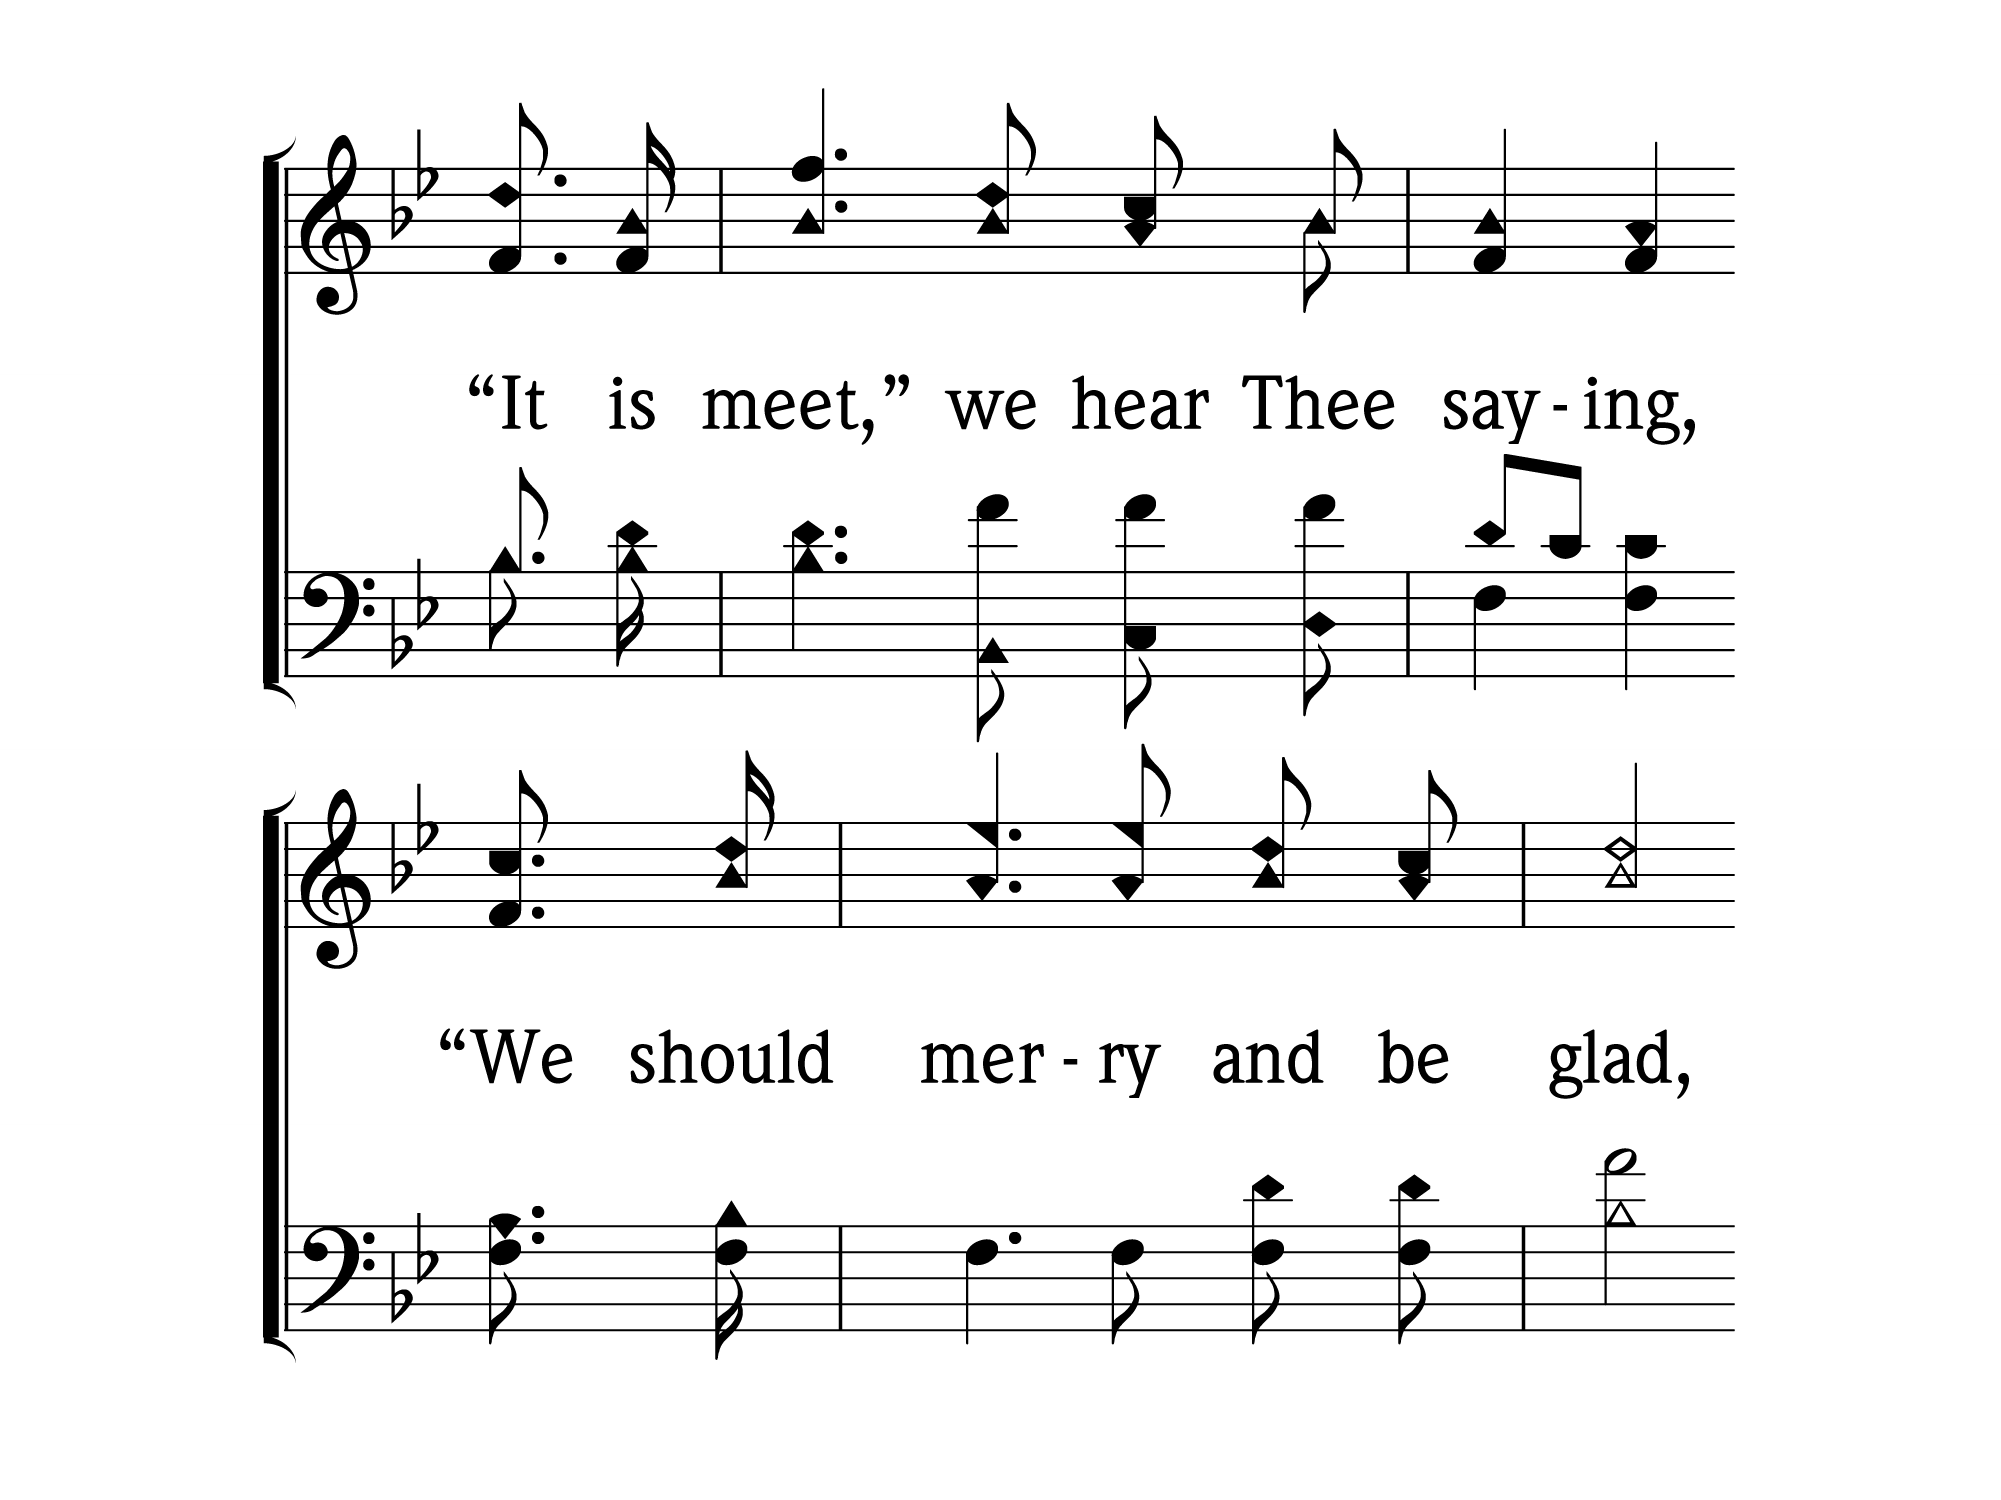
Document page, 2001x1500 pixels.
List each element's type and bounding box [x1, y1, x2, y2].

text_box [0, 0, 2000, 1500]
